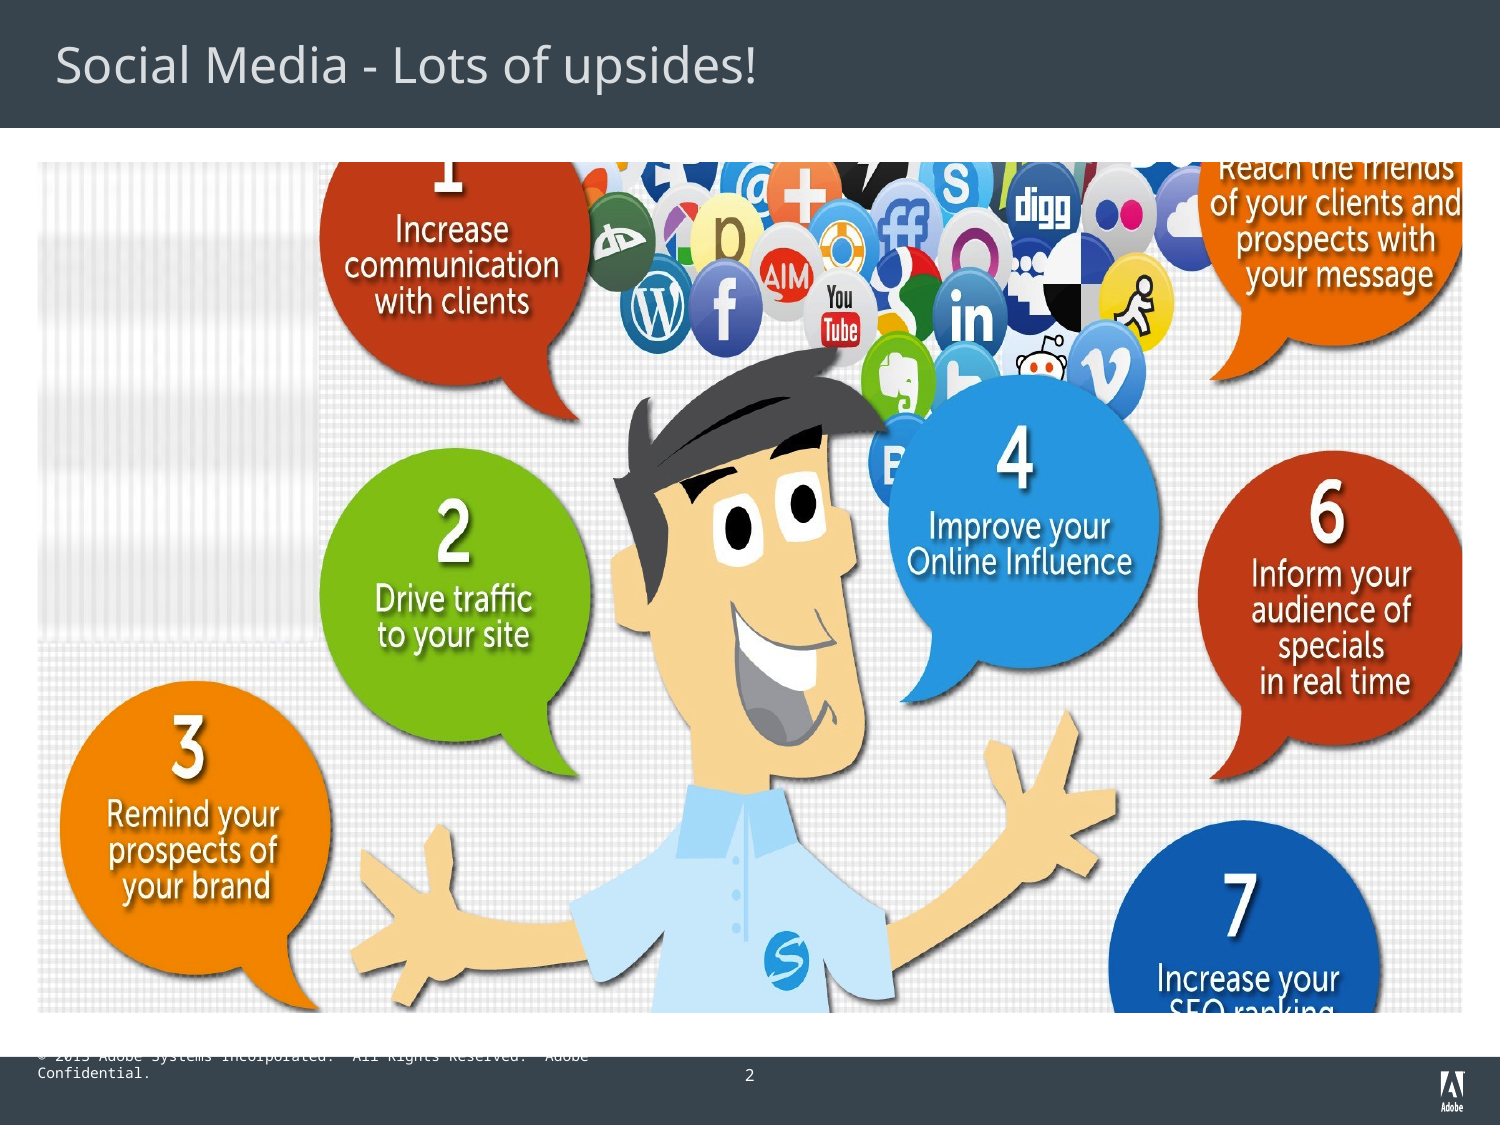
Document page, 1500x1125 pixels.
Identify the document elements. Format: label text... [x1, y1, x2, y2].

slide_number 2 [687, 1062, 813, 1091]
title Social Media - Lots of upsides! [37, 30, 1463, 98]
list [37, 162, 1463, 1013]
